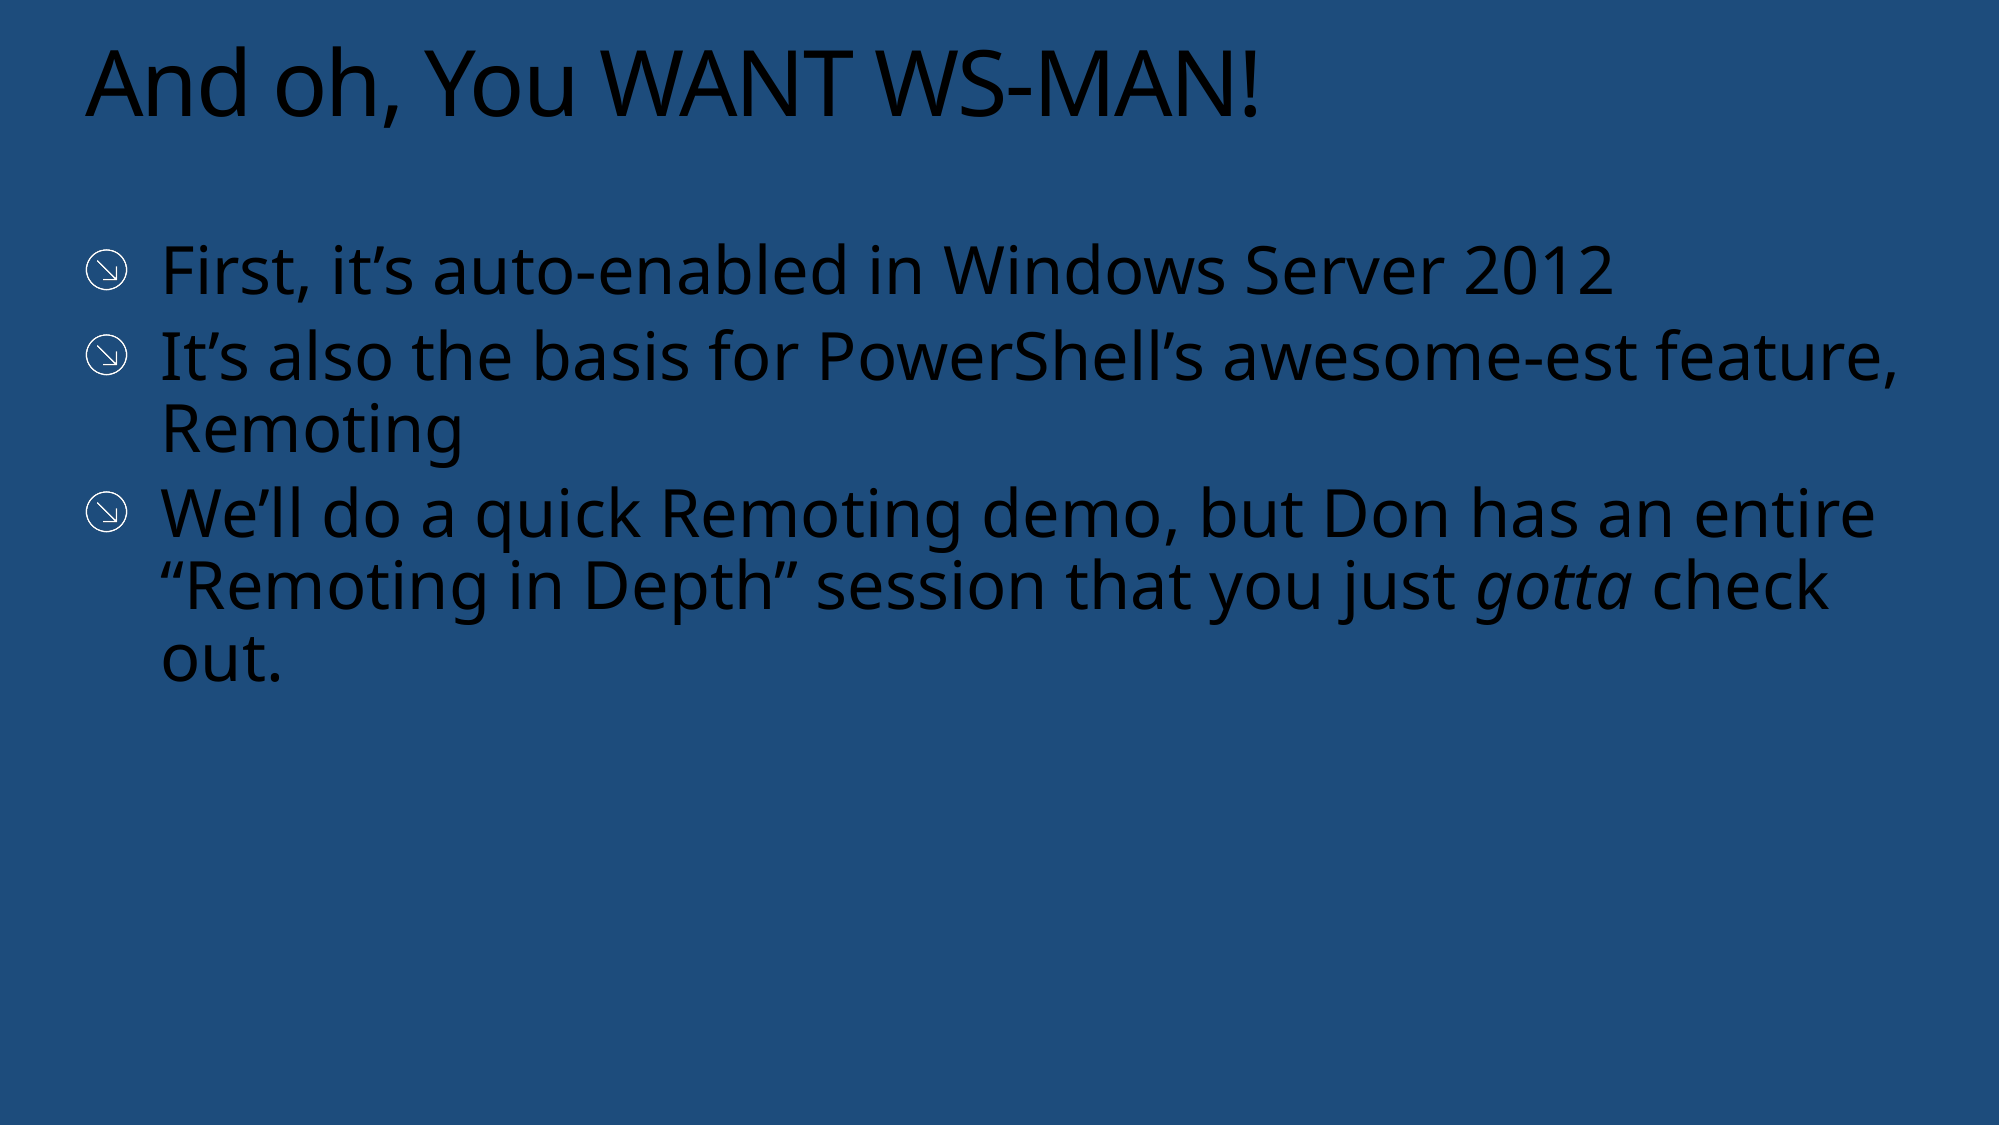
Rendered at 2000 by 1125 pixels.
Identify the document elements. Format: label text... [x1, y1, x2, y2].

picture [85, 248, 128, 291]
list First, it’s auto-enabled in Windows Server 2012 It’s also the basis for PowerShell’s awesome-est feature, Remoting We’ll do a quick Remoting demo, but Don has an entire “Remoting in Depth” session that you just gotta check out. [85, 237, 1914, 635]
picture [85, 490, 128, 533]
picture [85, 333, 128, 376]
title And oh, You WANT WS-MAN! [85, 37, 1914, 140]
